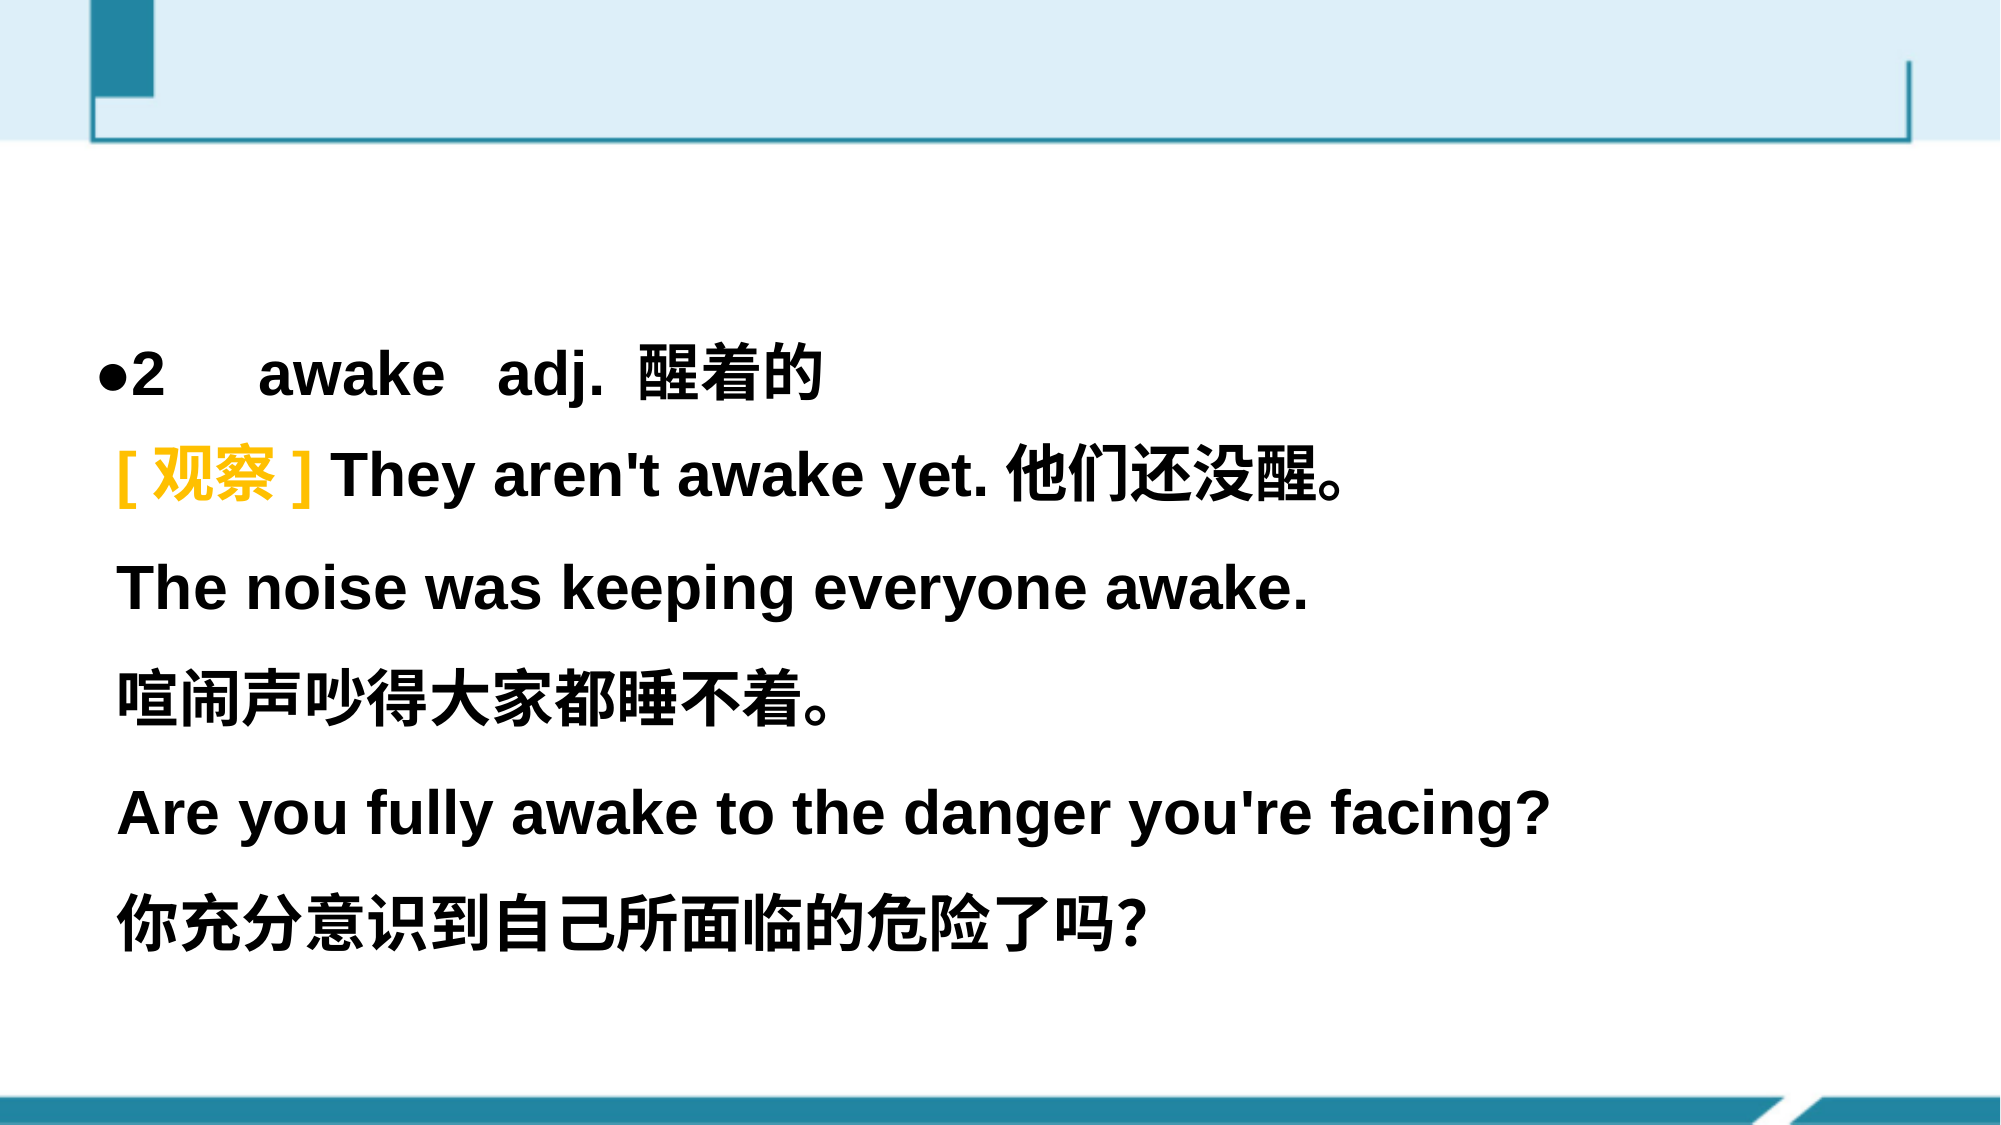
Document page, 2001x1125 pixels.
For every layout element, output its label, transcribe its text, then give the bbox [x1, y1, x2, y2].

text_box [观察] They aren't awake yet.他们还没醒。 The noise was keeping everyone awake. 喧闹声吵得大家都睡不着。 Are you fully awake to the danger you're facing? 你充分意识到自己所面临的危险了吗？ [101, 389, 1908, 967]
text_box ●2 awake adj. 醒着的 [79, 288, 855, 416]
picture [0, 0, 2001, 1125]
